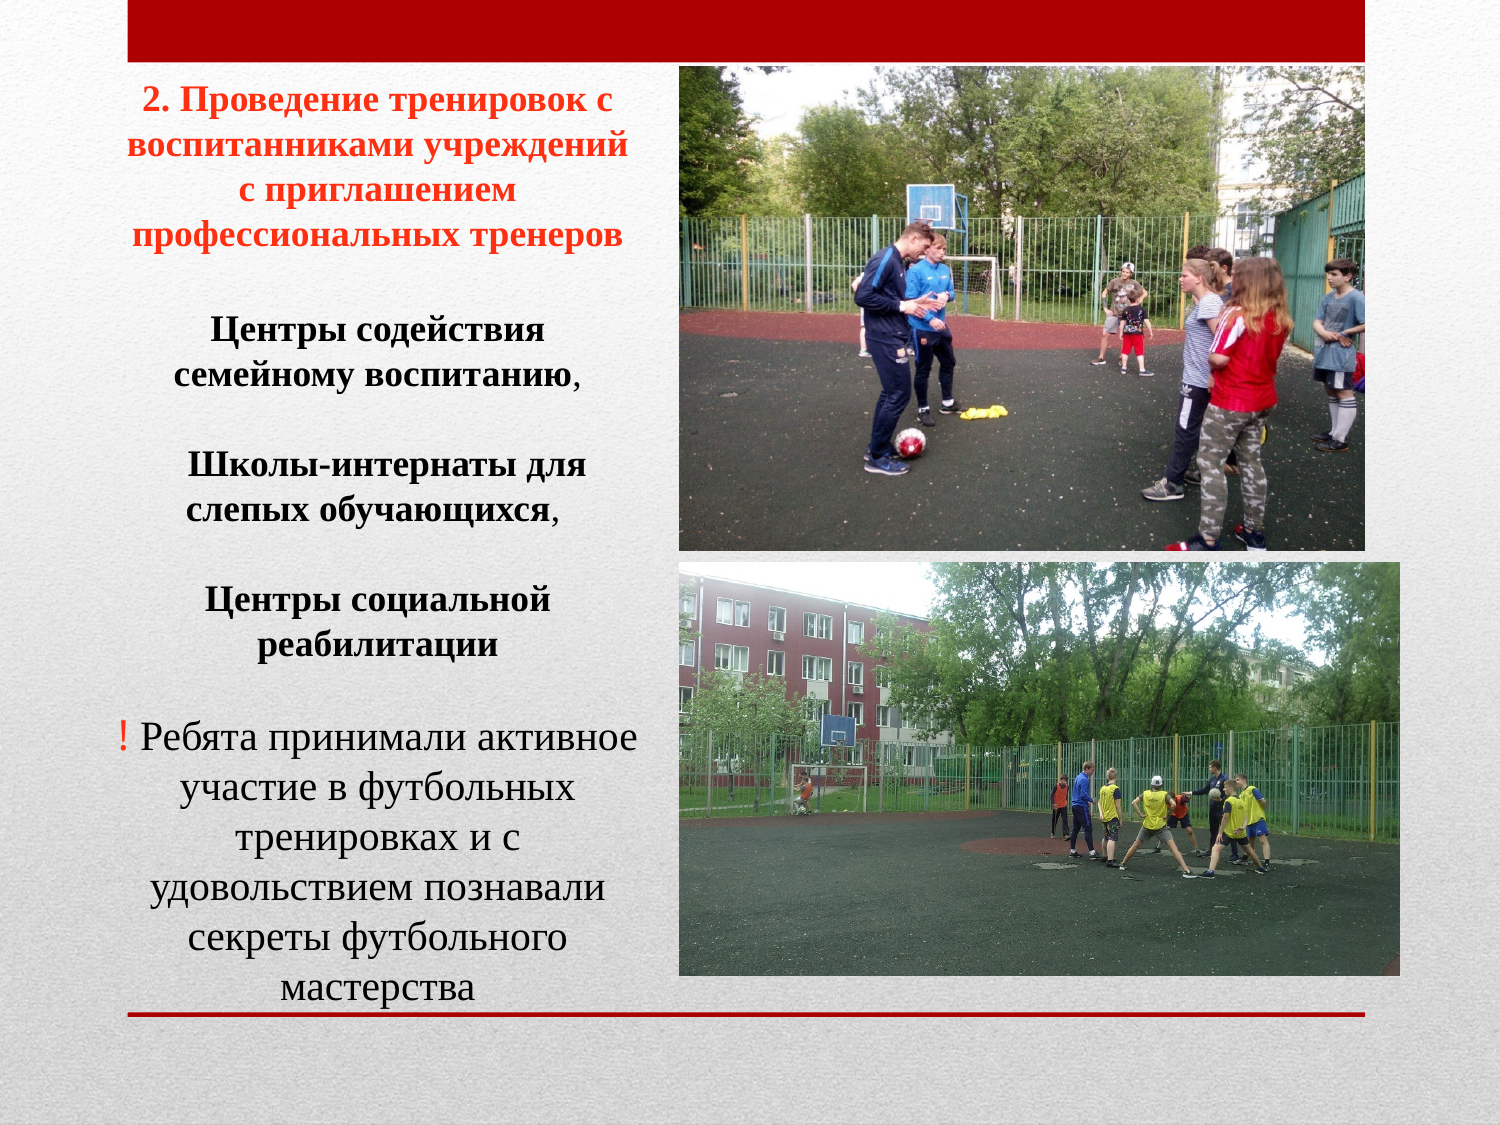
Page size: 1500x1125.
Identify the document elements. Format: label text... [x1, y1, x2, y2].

title 2. Проведение тренировок с воспитанниками учреждений с приглашением профессиональных тренеров Центры содействия семейному воспитанию, Школы-интернаты для слепых обучающихся, Центры социальной реабилитации ! Ребята принимали активное участие в футбольных тренировках и с удовольствием познавали секреты футбольного мастерства [100, 66, 656, 1047]
picture [678, 65, 1365, 552]
picture [678, 561, 1401, 977]
